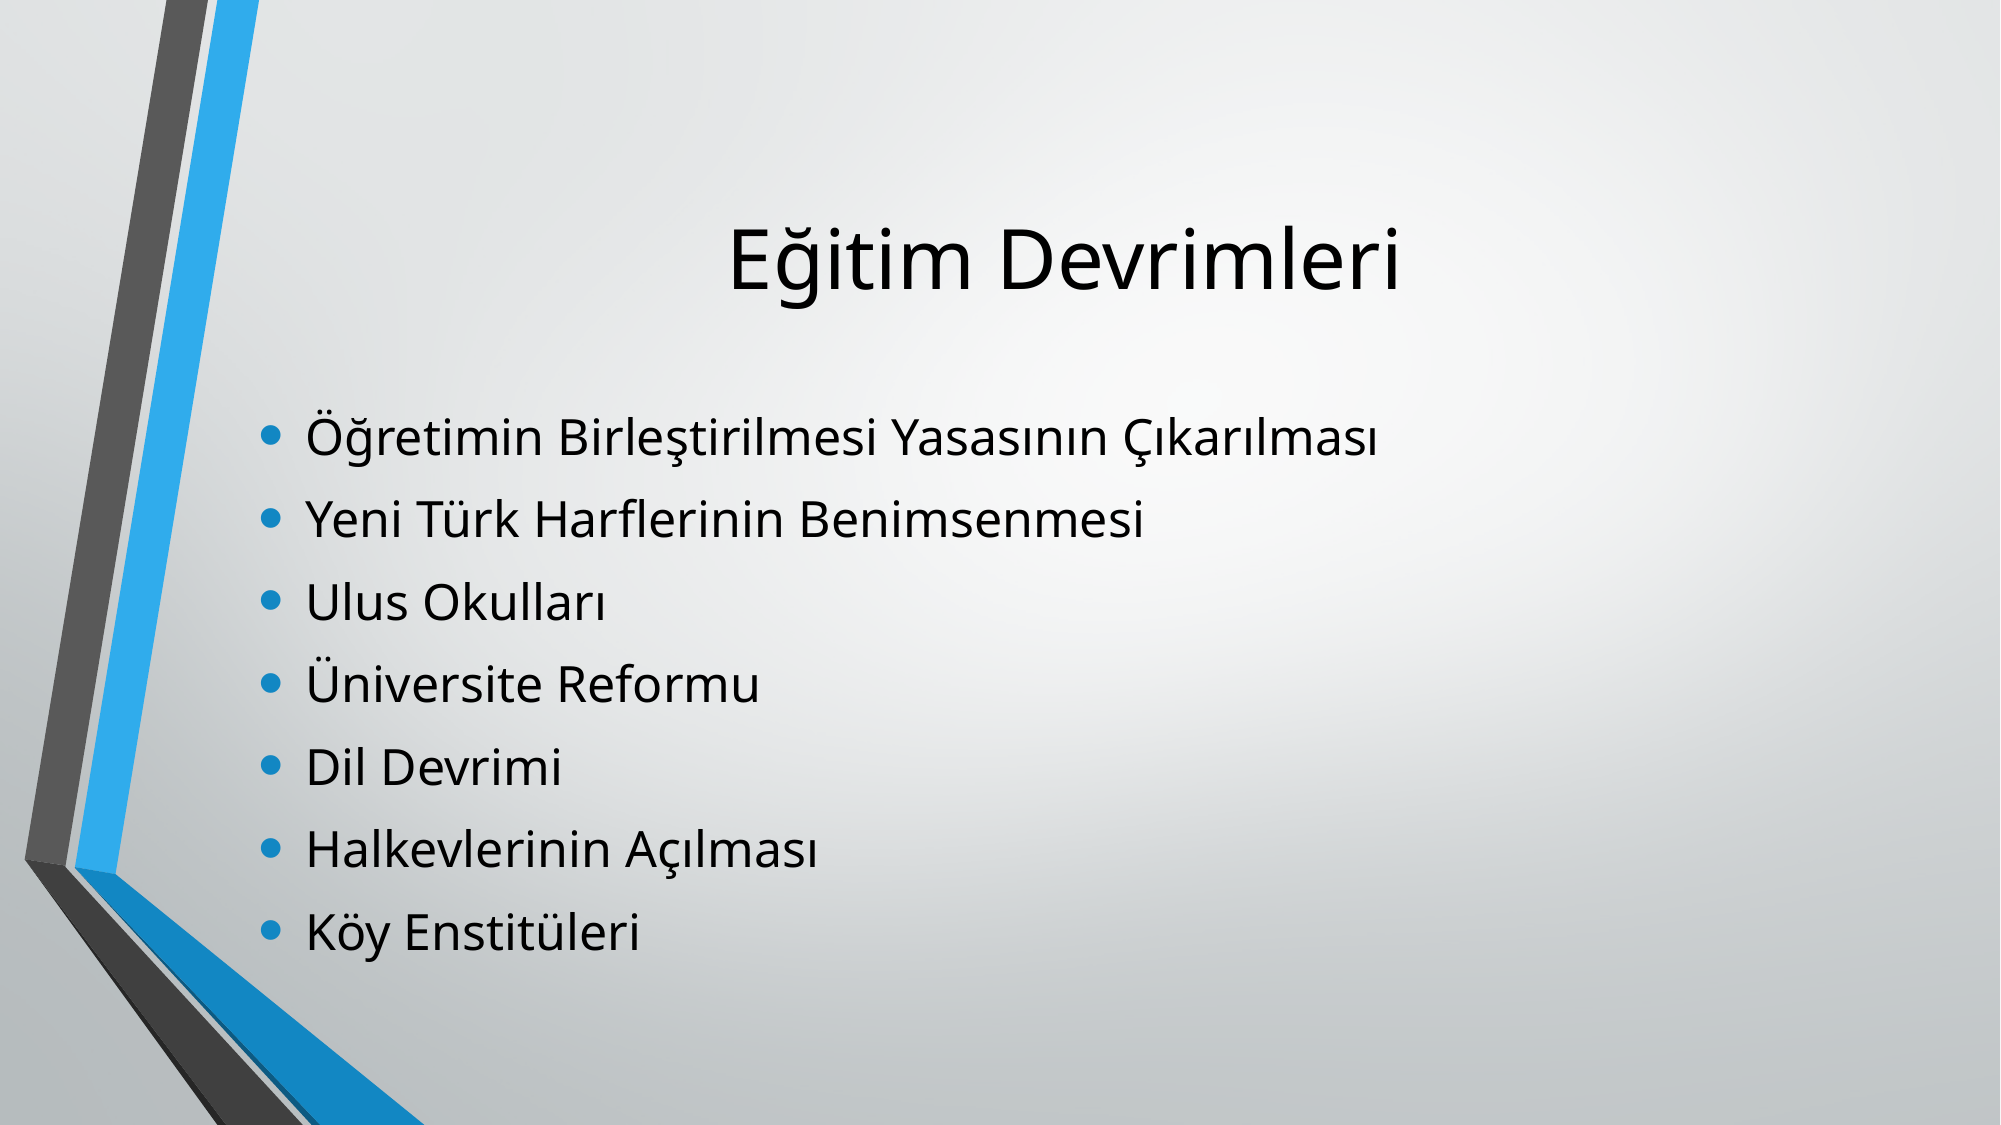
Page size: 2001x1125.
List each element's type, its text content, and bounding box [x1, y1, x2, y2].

list Öğretimin Birleştirilmesi Yasasının Çıkarılması Yeni Türk Harflerinin Benimsenmesi Ulus Okulları Üniversite Reformu Dil Devrimi Halkevlerinin Açılması Köy Enstitüleri [243, 293, 1887, 1072]
title Eğitim Devrimleri [243, 112, 1887, 293]
